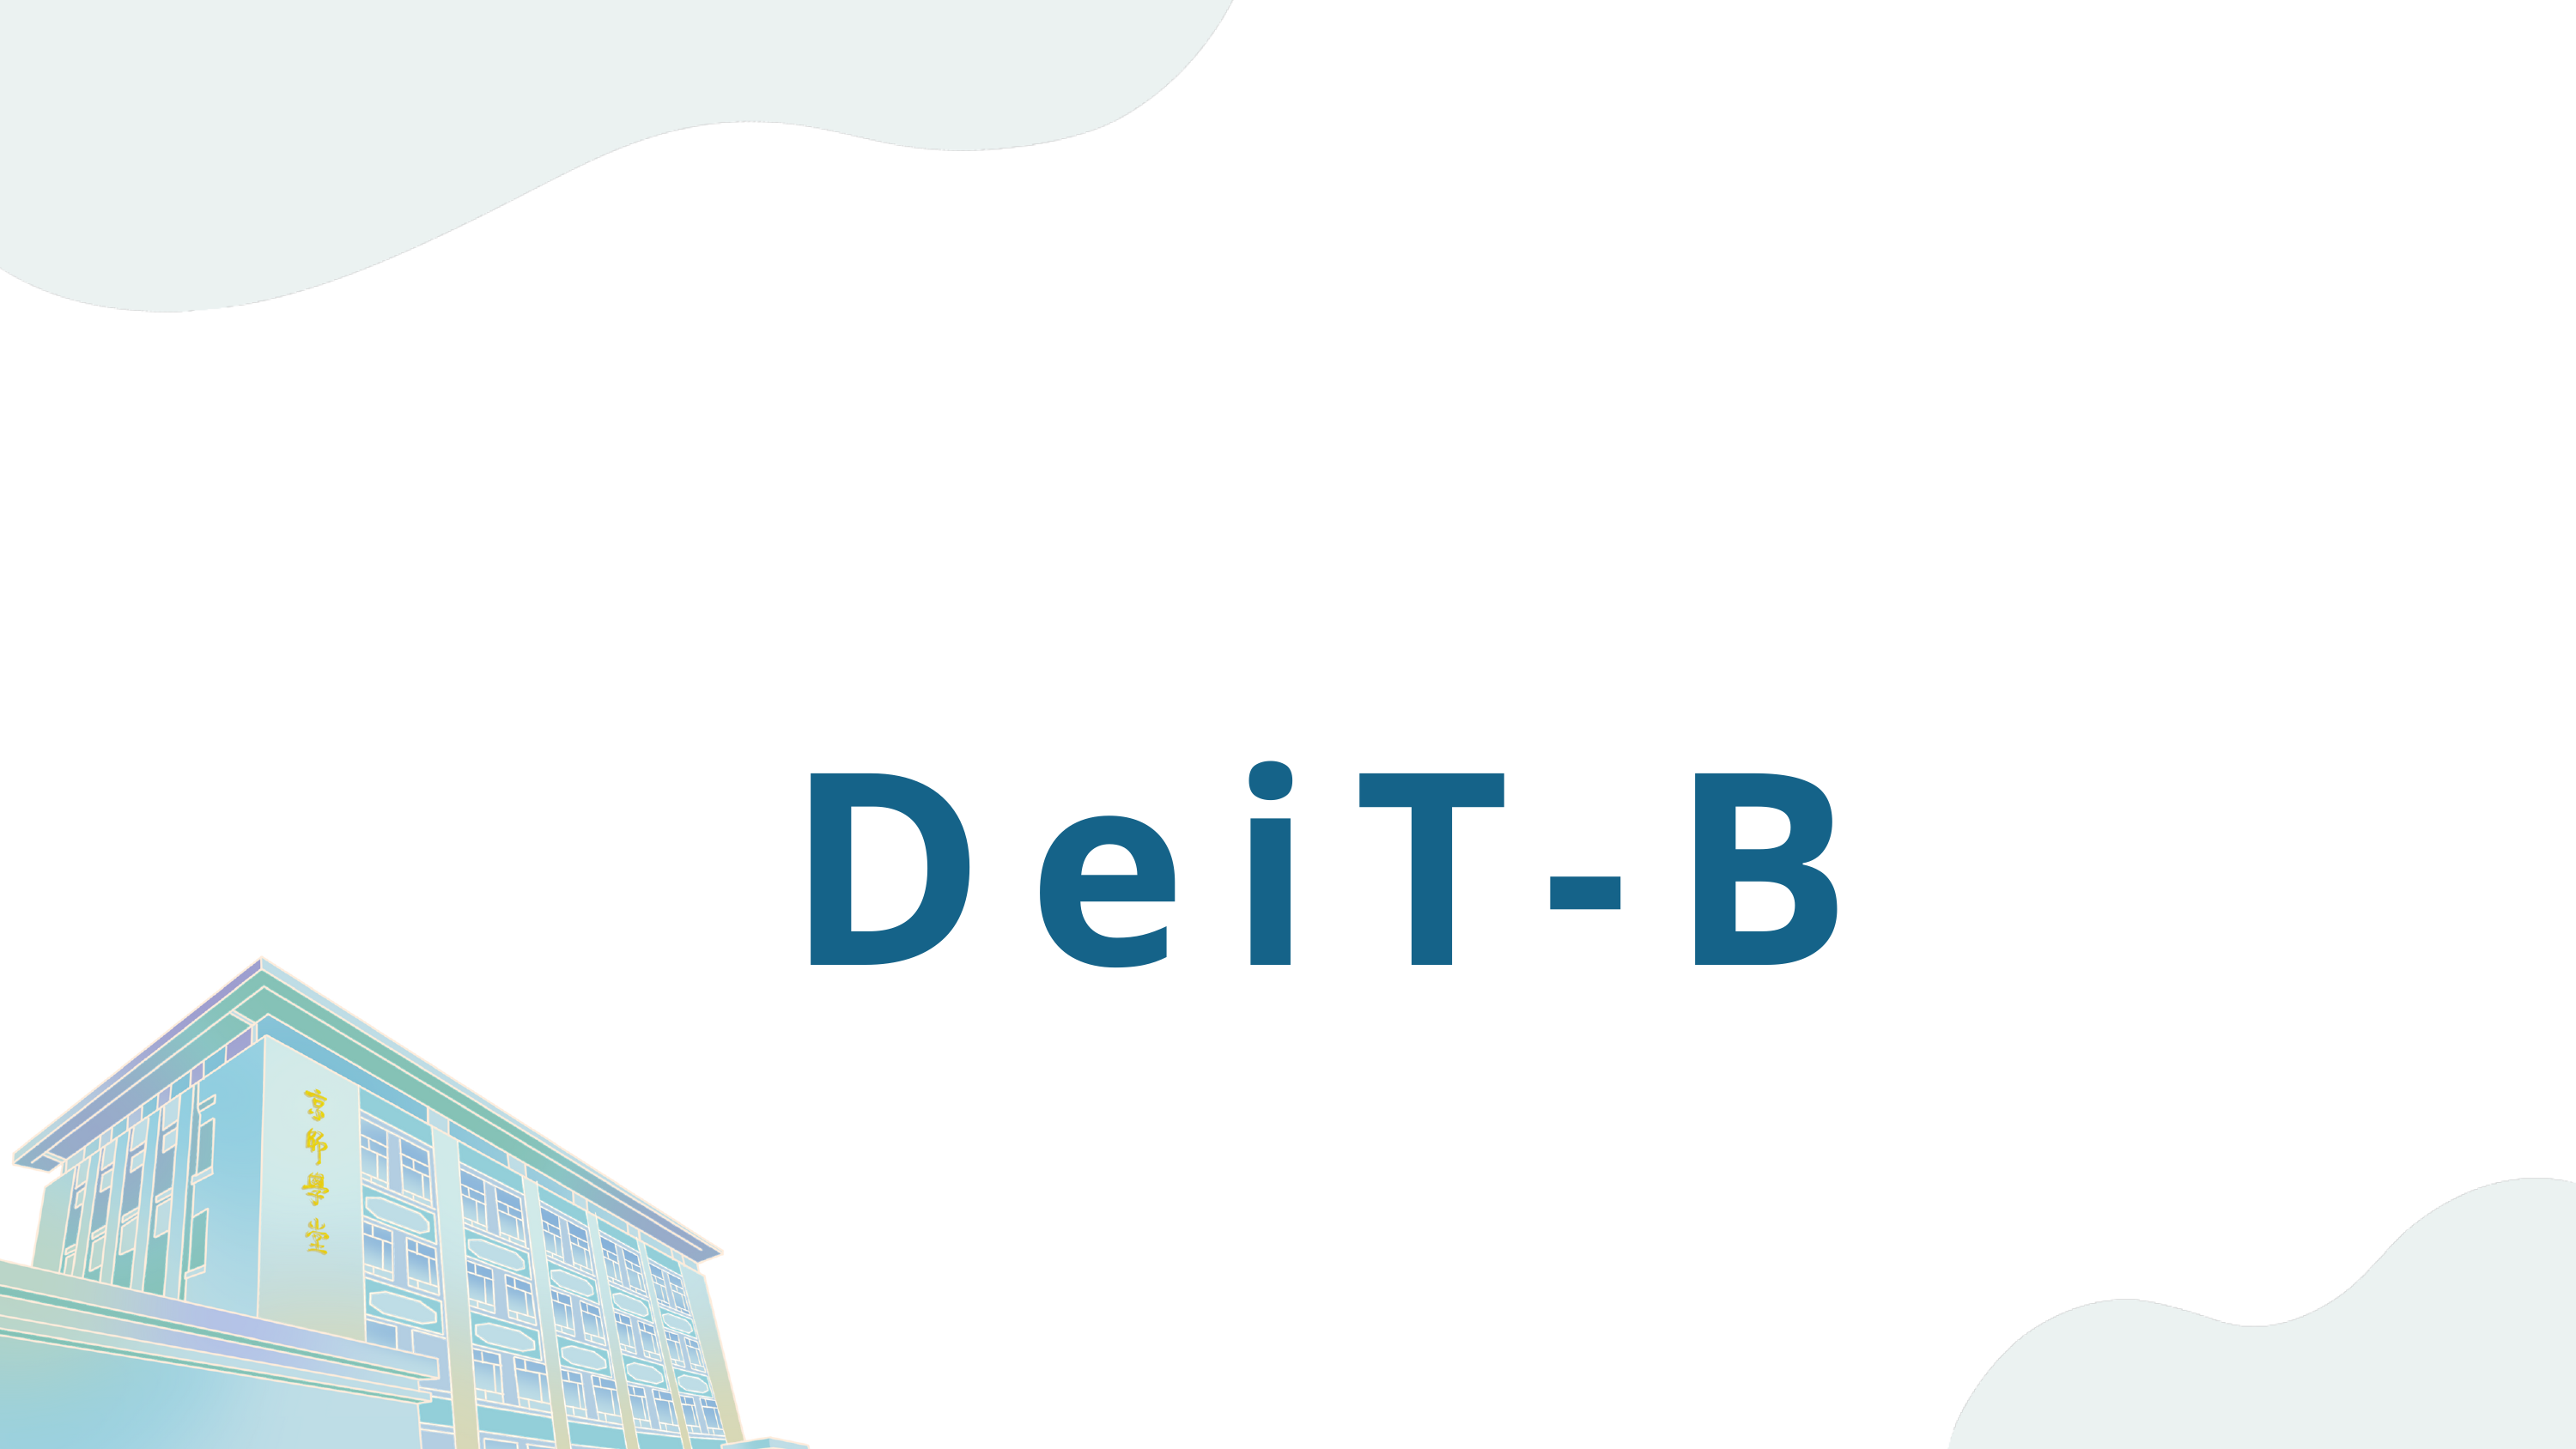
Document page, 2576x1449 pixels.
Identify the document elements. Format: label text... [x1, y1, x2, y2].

picture [0, 911, 852, 1449]
text_box DeiT-B [257, 273, 2383, 1020]
